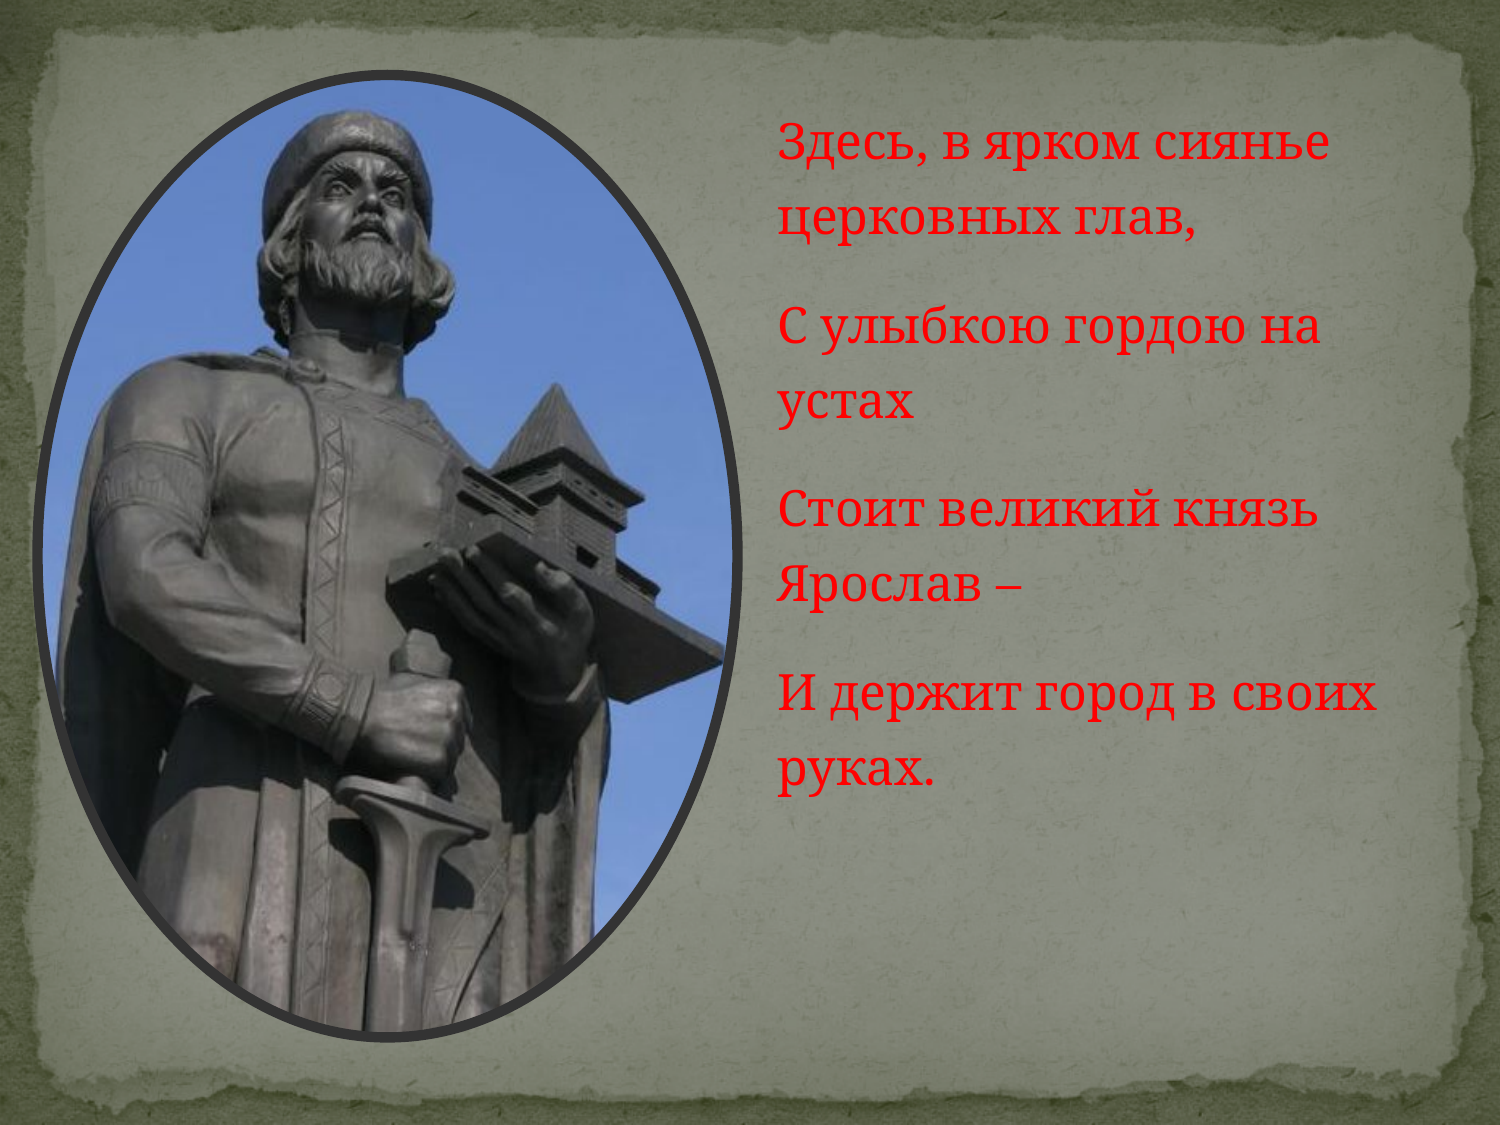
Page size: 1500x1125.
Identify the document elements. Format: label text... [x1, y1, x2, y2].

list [40, 77, 736, 1036]
list Здесь, в ярком сиянье церковных глав, С улыбкою гордою на устах Стоит великий князь Ярослав – И держит город в своих руках. [762, 87, 1438, 875]
